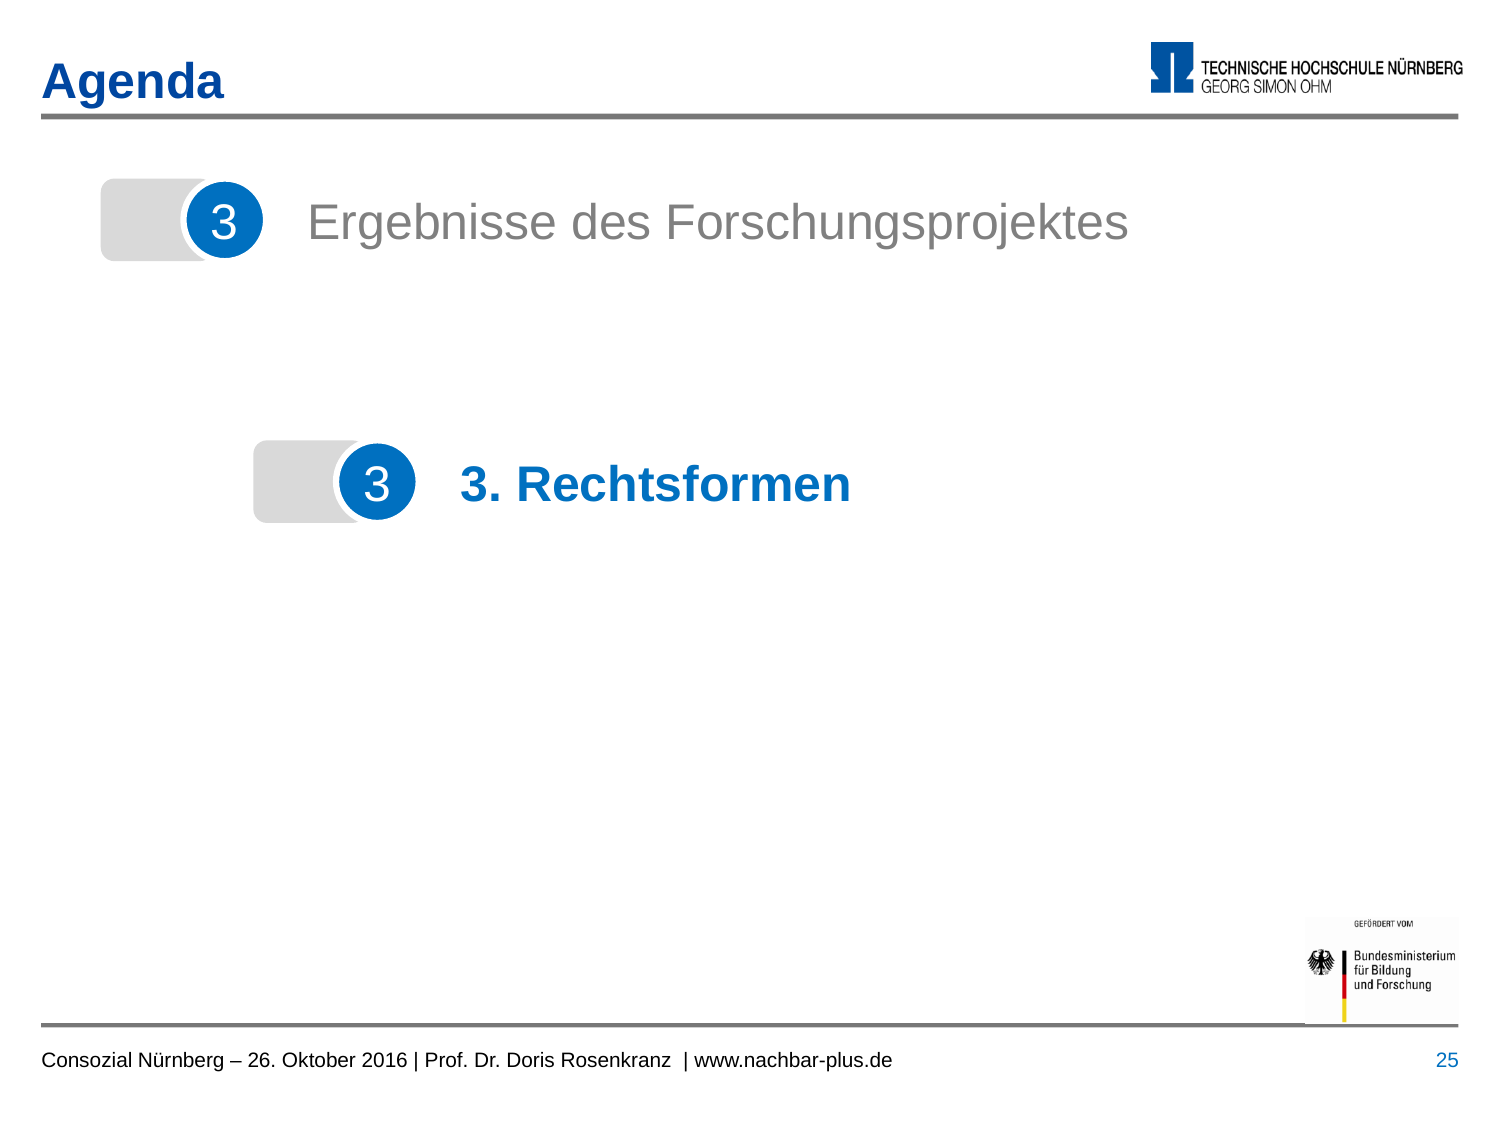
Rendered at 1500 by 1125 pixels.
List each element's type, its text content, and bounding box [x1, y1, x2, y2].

slide_number 25 [1340, 1046, 1460, 1077]
picture [1305, 917, 1459, 1024]
picture [1459, 42, 1463, 95]
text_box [253, 422, 1450, 541]
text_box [100, 160, 1297, 280]
title Agenda [41, 30, 1459, 126]
footer Consozial Nürnberg – 26. Oktober 2016 | Prof. Dr. Doris Rosenkranz | www.nachbar-plus.de [41, 1046, 1220, 1107]
